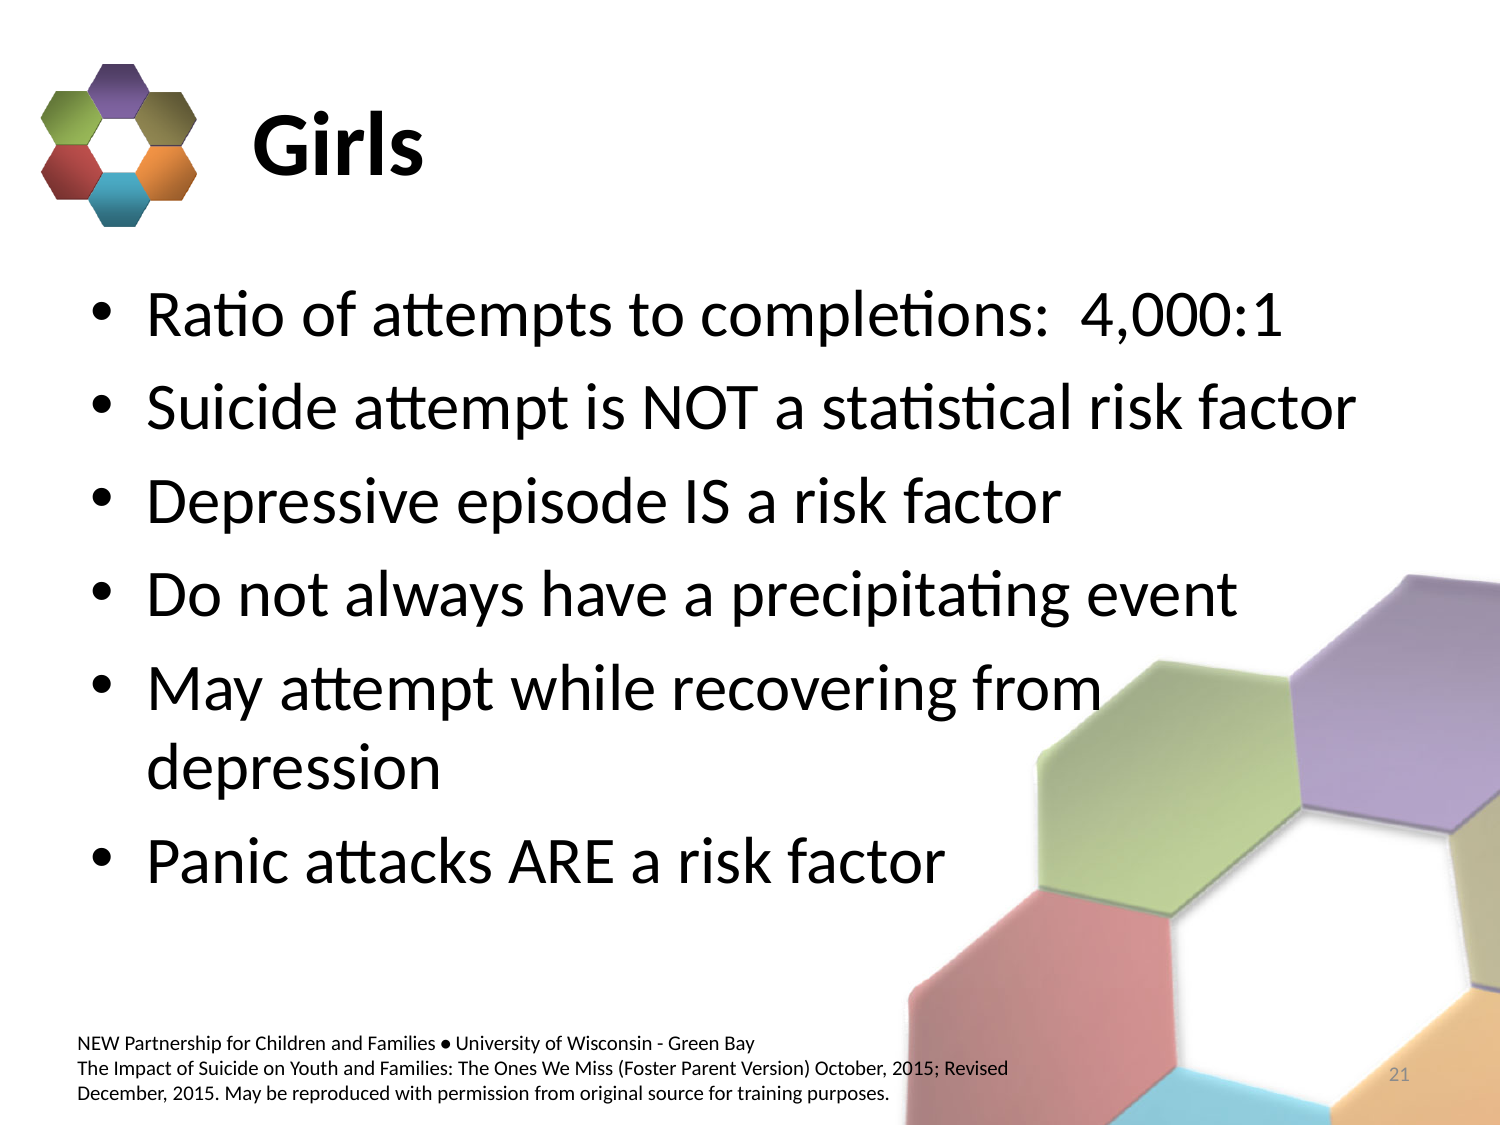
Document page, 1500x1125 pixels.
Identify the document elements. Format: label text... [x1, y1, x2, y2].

picture [887, 551, 1500, 1125]
title Girls [236, 45, 1425, 233]
picture [40, 64, 197, 227]
slide_number 21 [1350, 1042, 1425, 1103]
list Ratio of attempts to completions: 4,000:1 Suicide attempt is NOT a statistical risk factor Depressive episode IS a risk factor Do not always have a precipitating event May attempt while recovering from depression Panic attacks ARE a risk factor [75, 262, 1425, 1005]
